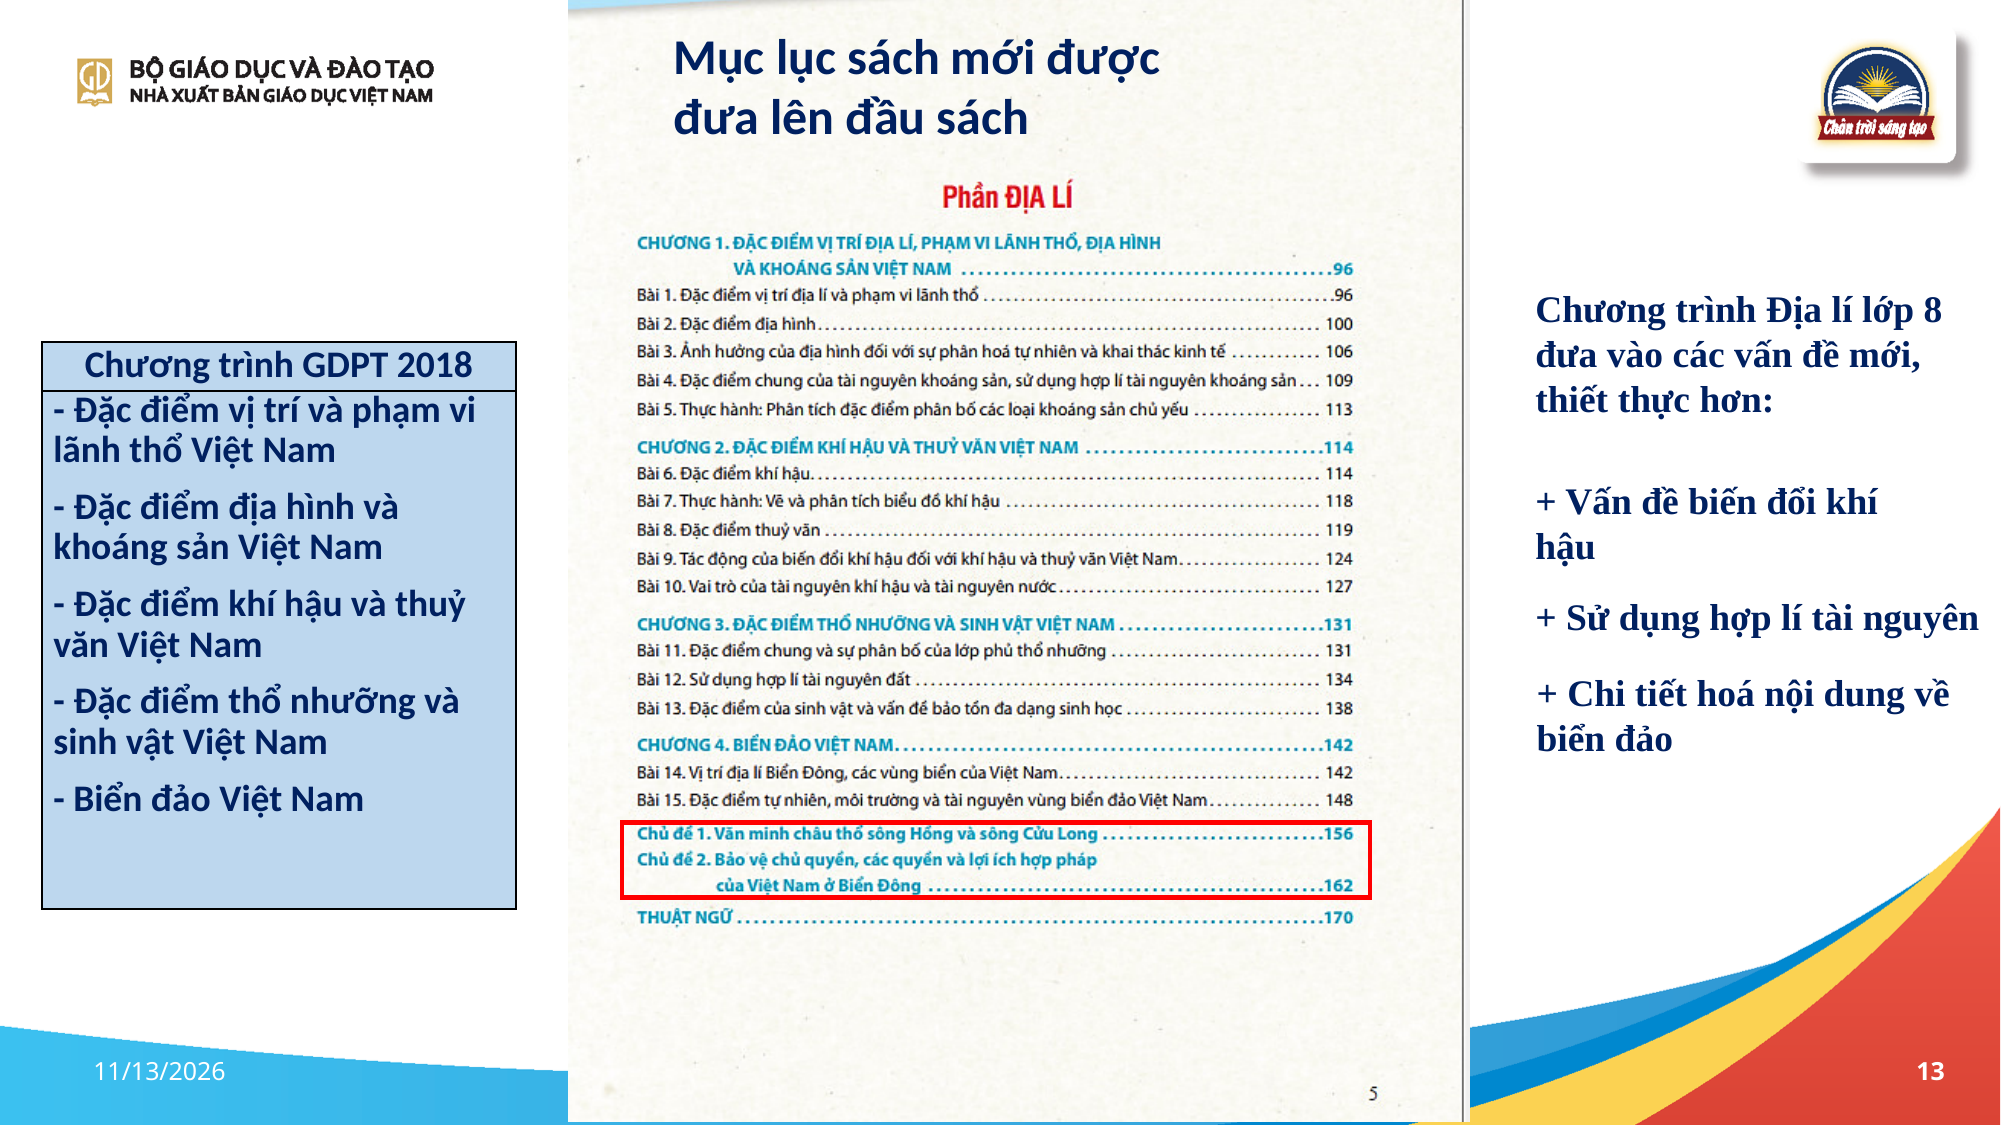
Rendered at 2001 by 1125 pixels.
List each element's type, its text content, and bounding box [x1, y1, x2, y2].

slide_number 13 [1470, 1042, 1960, 1103]
picture [0, 0, 1230, 1125]
table_header Chương trình GDPT 2018 [43, 343, 515, 390]
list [568, 0, 1470, 1122]
text_box Chương trình Địa lí lớp 8 đưa vào các vấn đề mới, thiết thực hơn: [1520, 277, 1979, 427]
text_box + Sử dụng hợp lí tài nguyên [1520, 585, 2000, 646]
picture [1413, 0, 2001, 1125]
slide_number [78, 1042, 568, 1103]
table_cell - Đặc điểm vị trí và phạm vi lãnh thổ Việt Nam - Đặc điểm địa hình và khoáng sản Việt Nam - Đặc điểm khí hậu và thuỷ văn Việt Nam - Đặc điểm thổ nhưỡng và sinh vật Việt Nam - Biển đảo Việt Nam [43, 392, 515, 908]
text_box + Vấn đề biến đổi khí hậu [1520, 469, 1909, 575]
text_box + Chi tiết hoá nội dung về biển đảo [1521, 661, 2000, 767]
